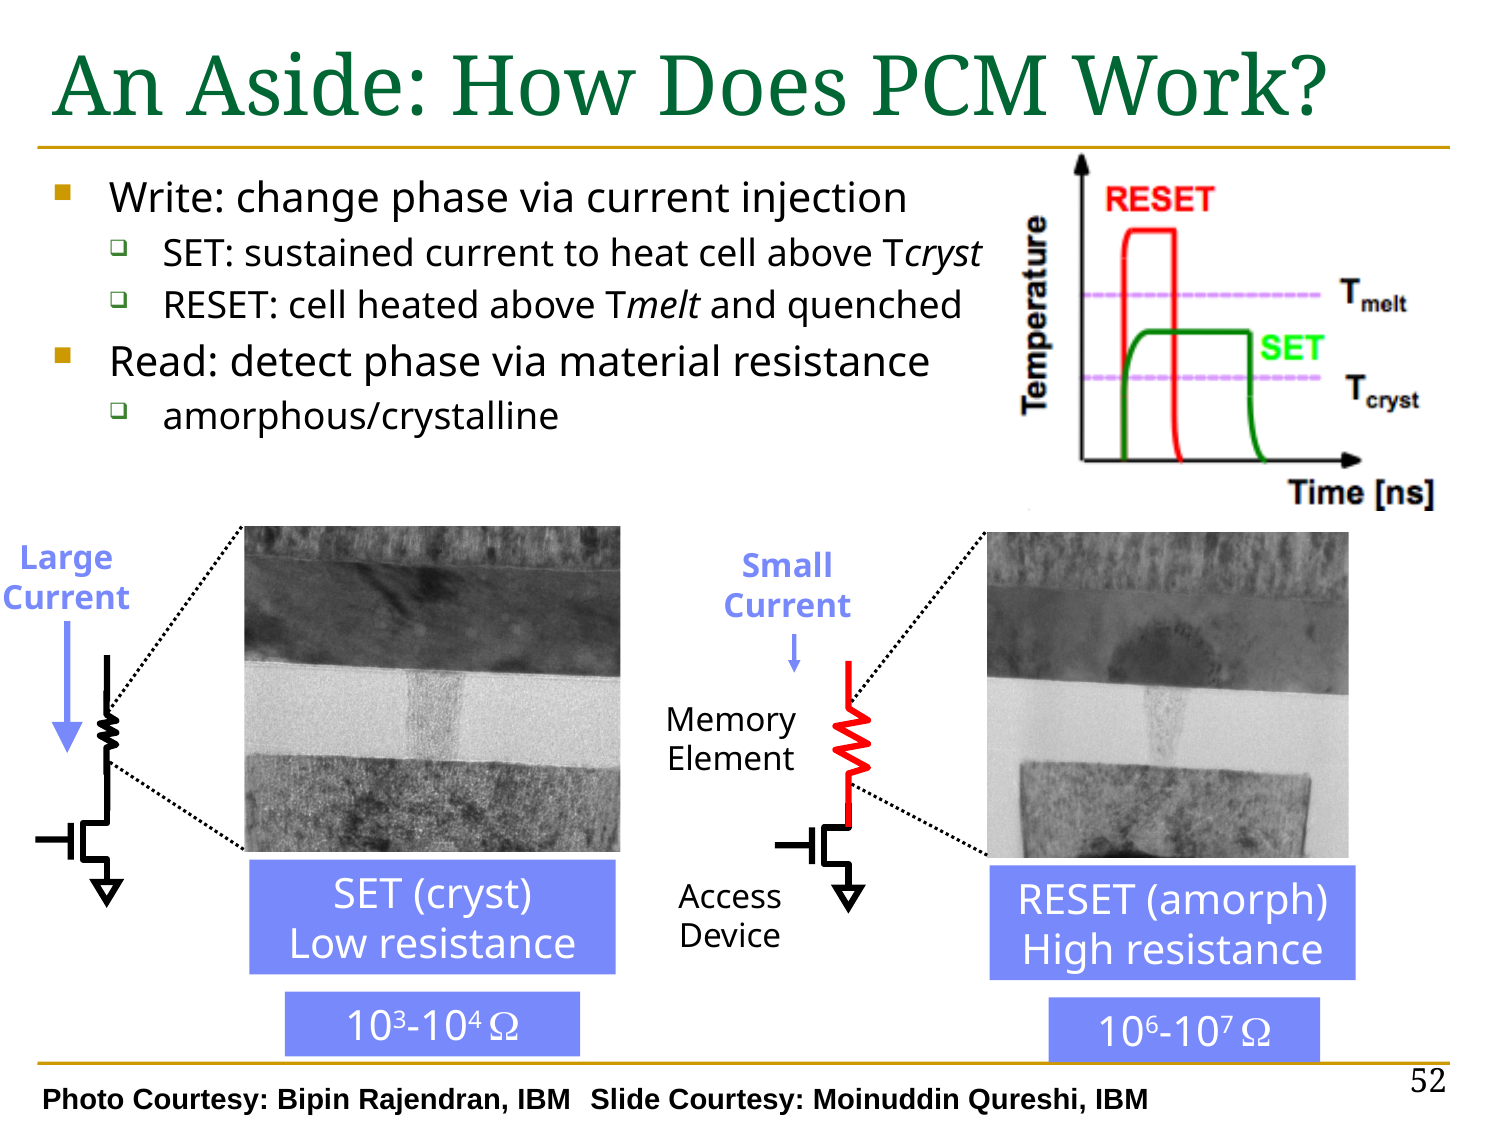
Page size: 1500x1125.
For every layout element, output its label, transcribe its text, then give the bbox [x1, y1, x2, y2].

text_box Slide Courtesy: Moinuddin Qureshi, IBM [579, 1074, 1160, 1121]
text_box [656, 531, 1356, 1063]
picture [1012, 149, 1444, 511]
text_box Photo Courtesy: Bipin Rajendran, IBM [31, 1074, 579, 1121]
slide_number 52 [1111, 1036, 1462, 1112]
list Write: change phase via current injection SET: sustained current to heat cell above Tcryst RESET: cell heated above Tmelt and quenched Read: detect phase via material resistance amorphous/crystalline [37, 163, 1450, 1016]
title An Aside: How Does PCM Work? [37, 24, 1450, 163]
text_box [0, 526, 621, 1057]
